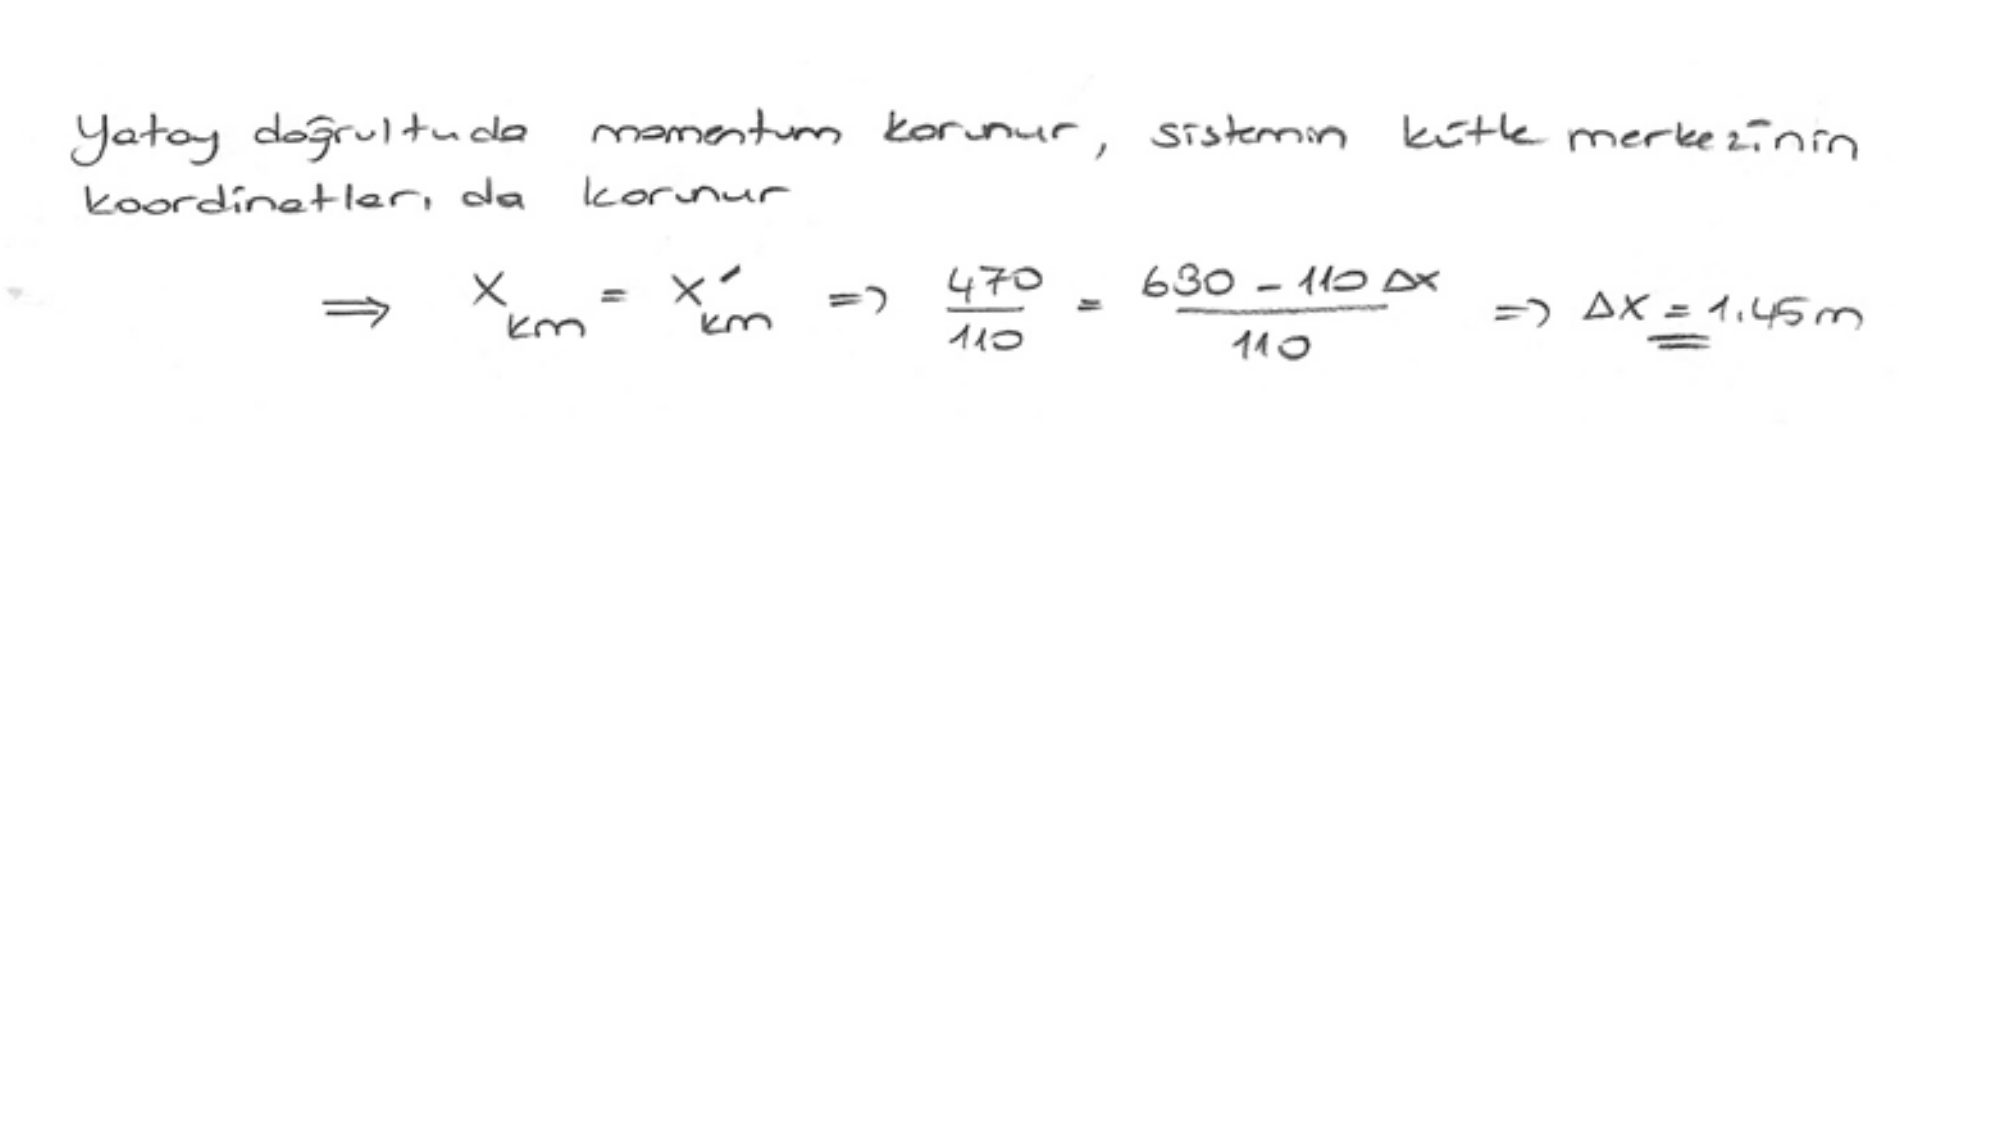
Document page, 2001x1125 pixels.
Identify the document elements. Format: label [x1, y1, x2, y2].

picture [0, 59, 1899, 426]
